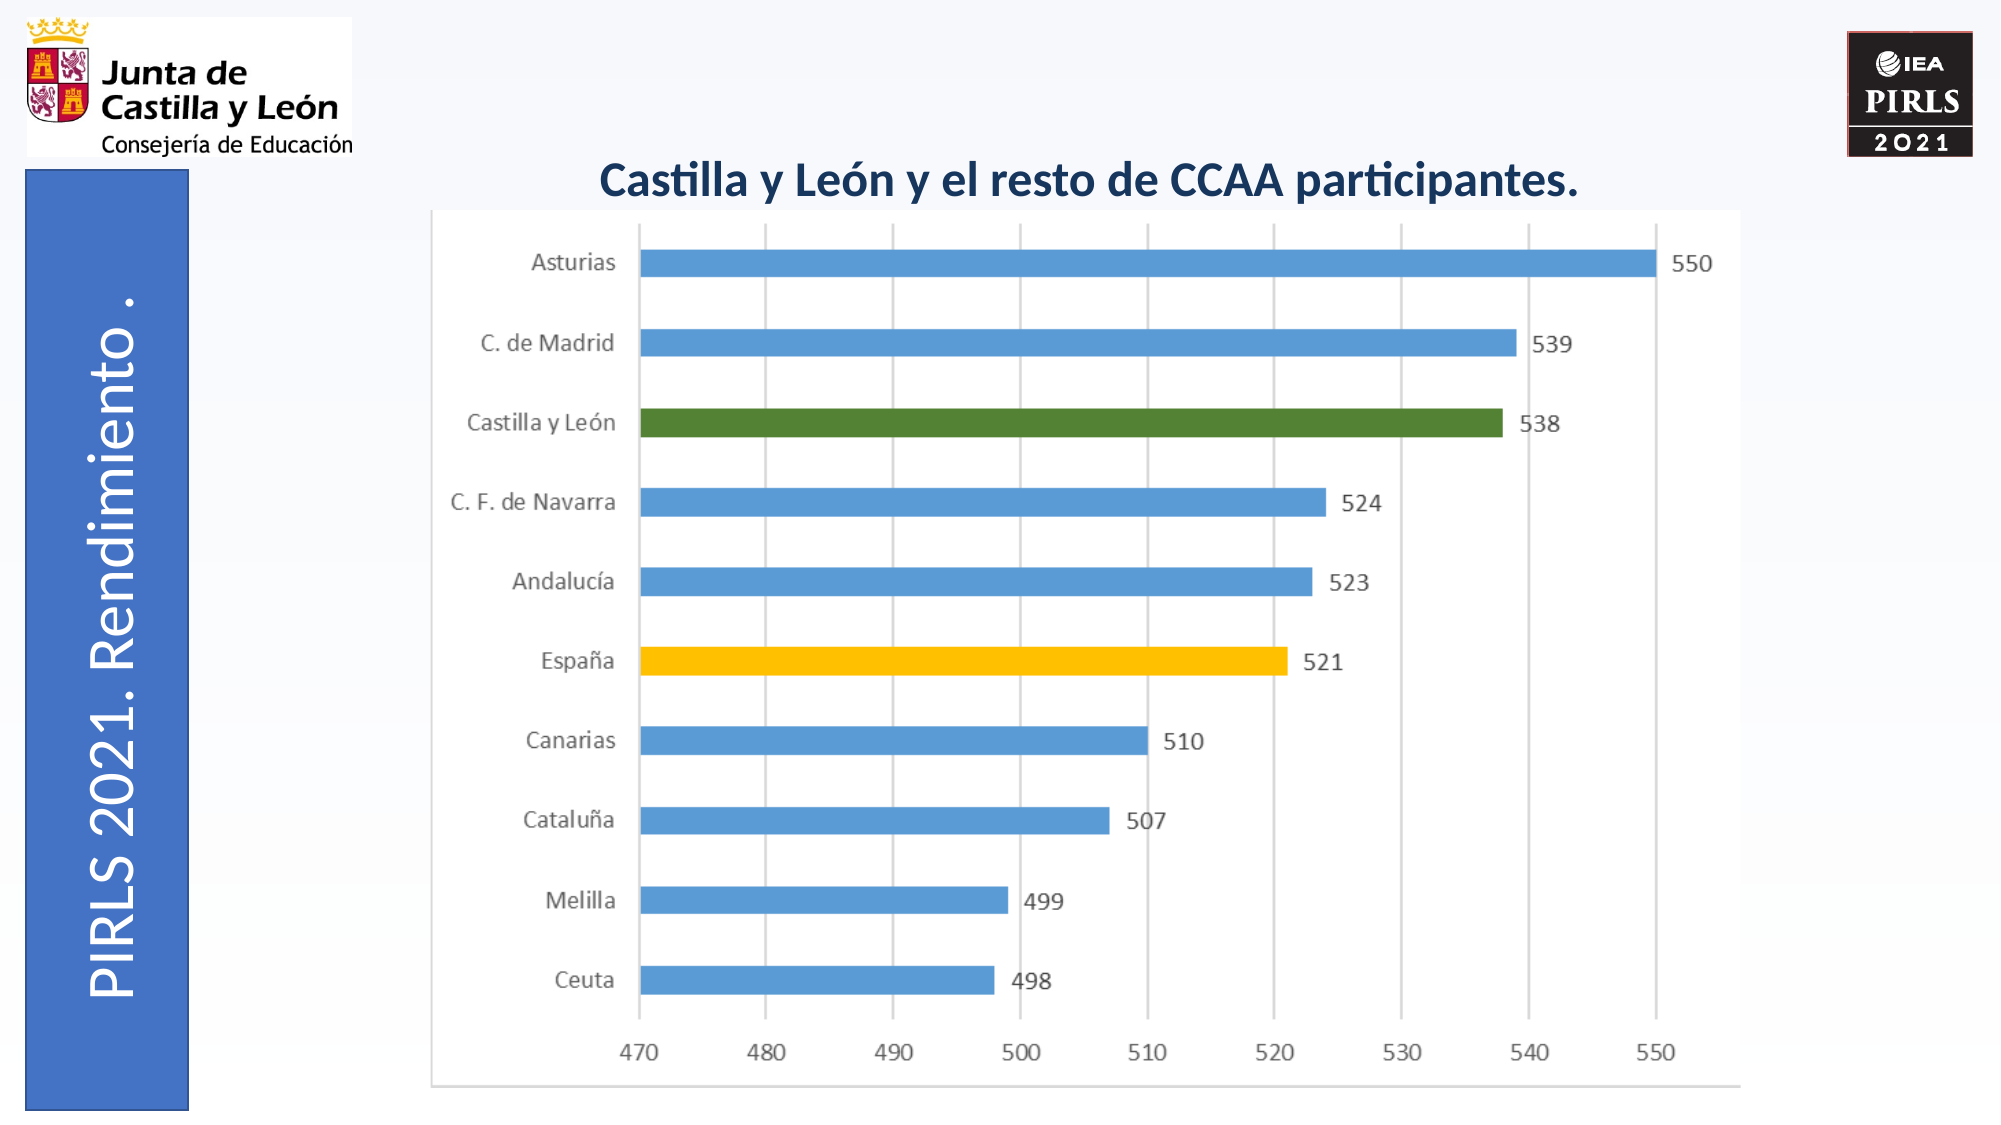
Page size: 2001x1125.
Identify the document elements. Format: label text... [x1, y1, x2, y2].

text_box Castilla y León y el resto de CCAA participantes. [585, 129, 1636, 210]
picture [430, 210, 1741, 1088]
text_box PIRLS 2021. Rendimiento . [25, 169, 189, 1111]
picture [1847, 31, 1973, 157]
picture [27, 17, 352, 157]
